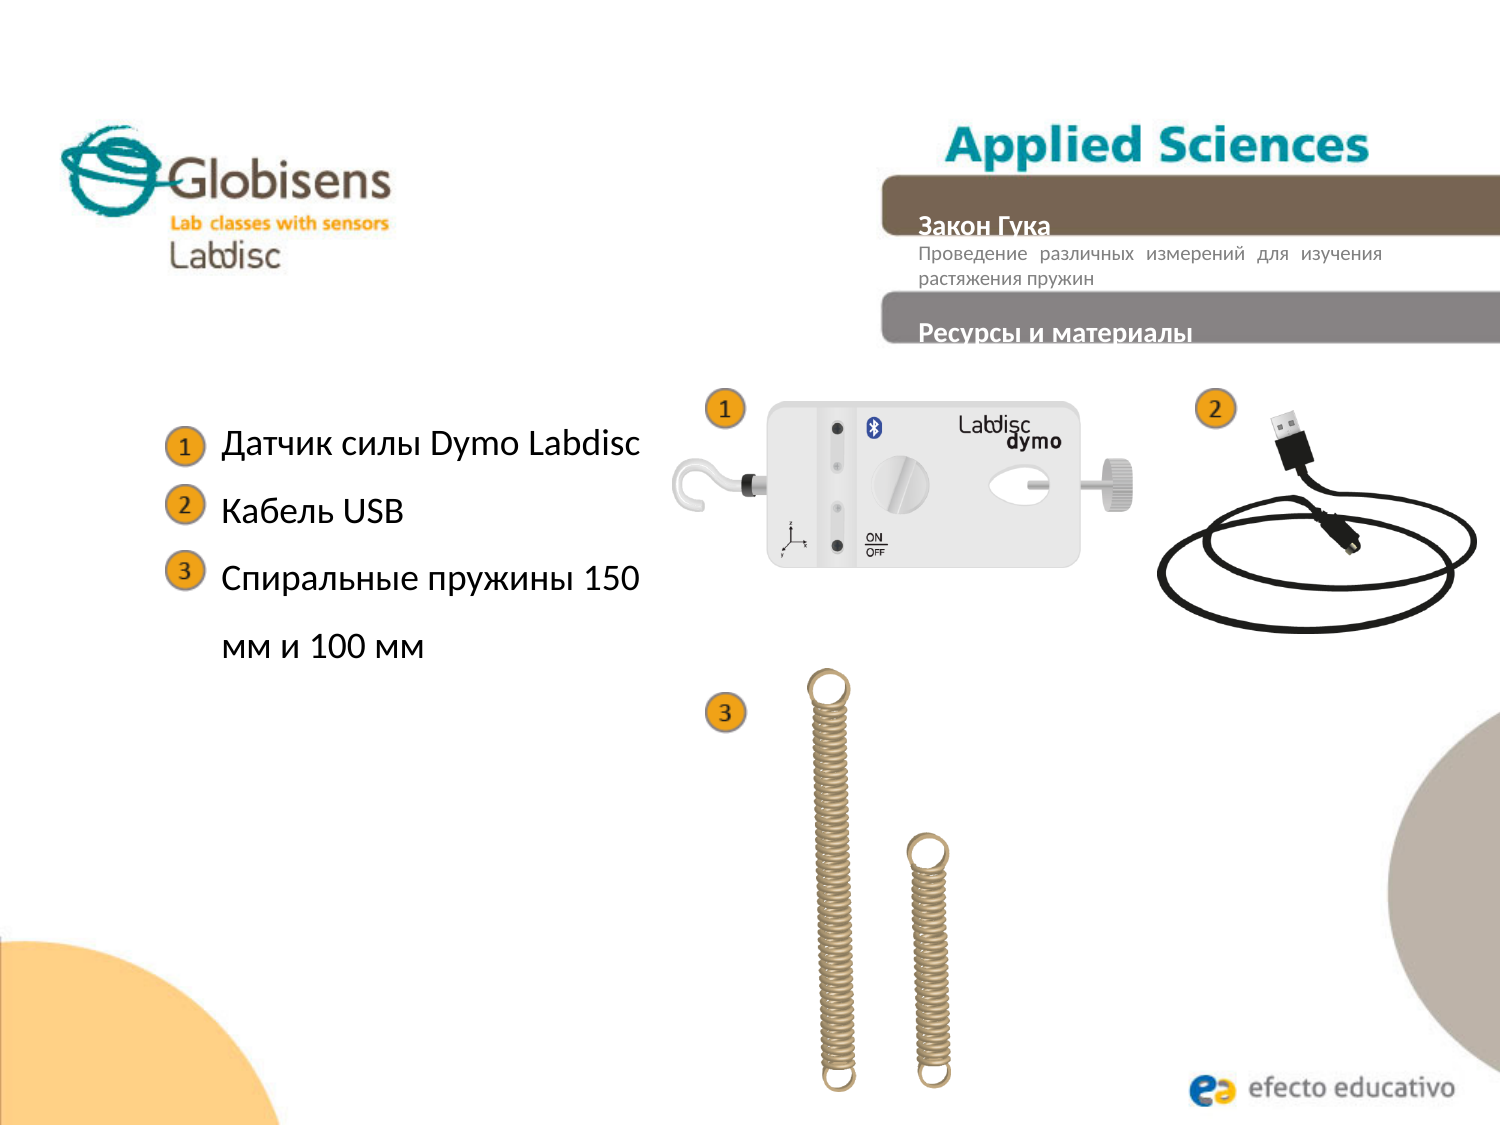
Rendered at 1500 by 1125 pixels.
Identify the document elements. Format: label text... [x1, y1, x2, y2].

text_box Ресурсы и материалы [903, 305, 1500, 374]
text_box Датчик силы Dymo Labdisc Кабель USB Спиральные пружины 150 мм и 100 мм [206, 410, 691, 673]
text_box Закон Гука [903, 192, 1128, 227]
text_box Проведение различных измерений для изучения растяжения пружин [903, 232, 1398, 298]
picture [0, 0, 1500, 1125]
